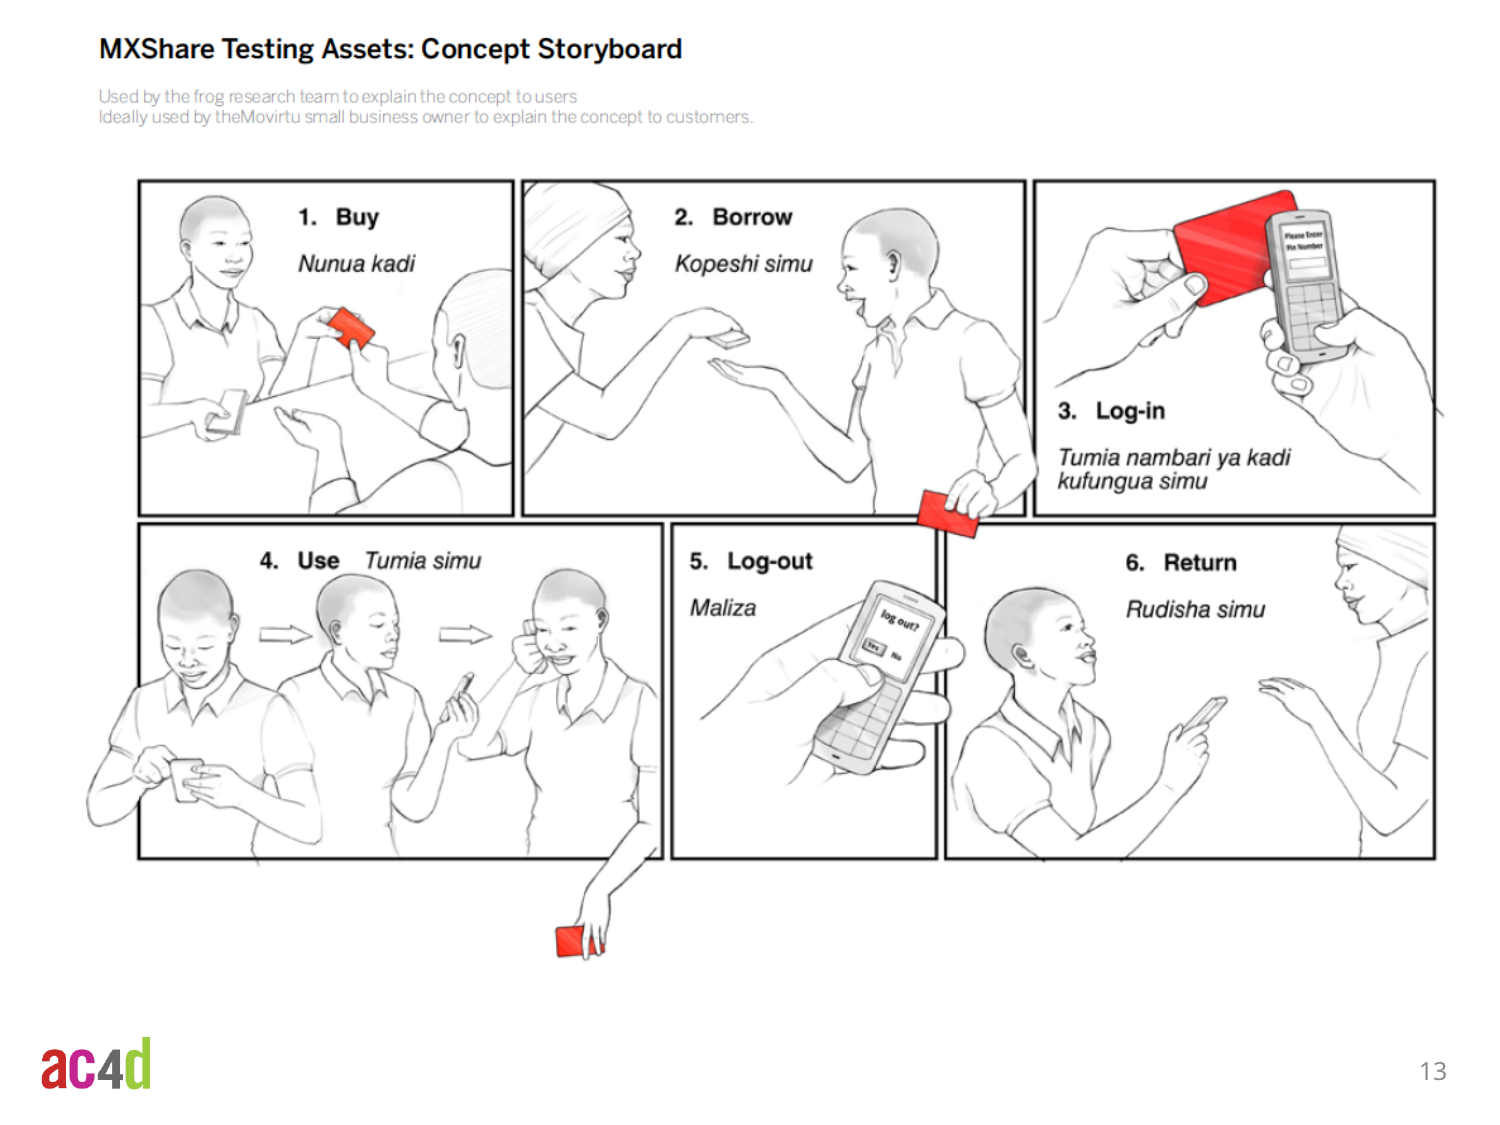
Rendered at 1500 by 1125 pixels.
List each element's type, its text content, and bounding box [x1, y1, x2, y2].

picture [41, 1037, 150, 1090]
slide_number 13 [1112, 1042, 1463, 1103]
picture [37, 37, 1463, 966]
